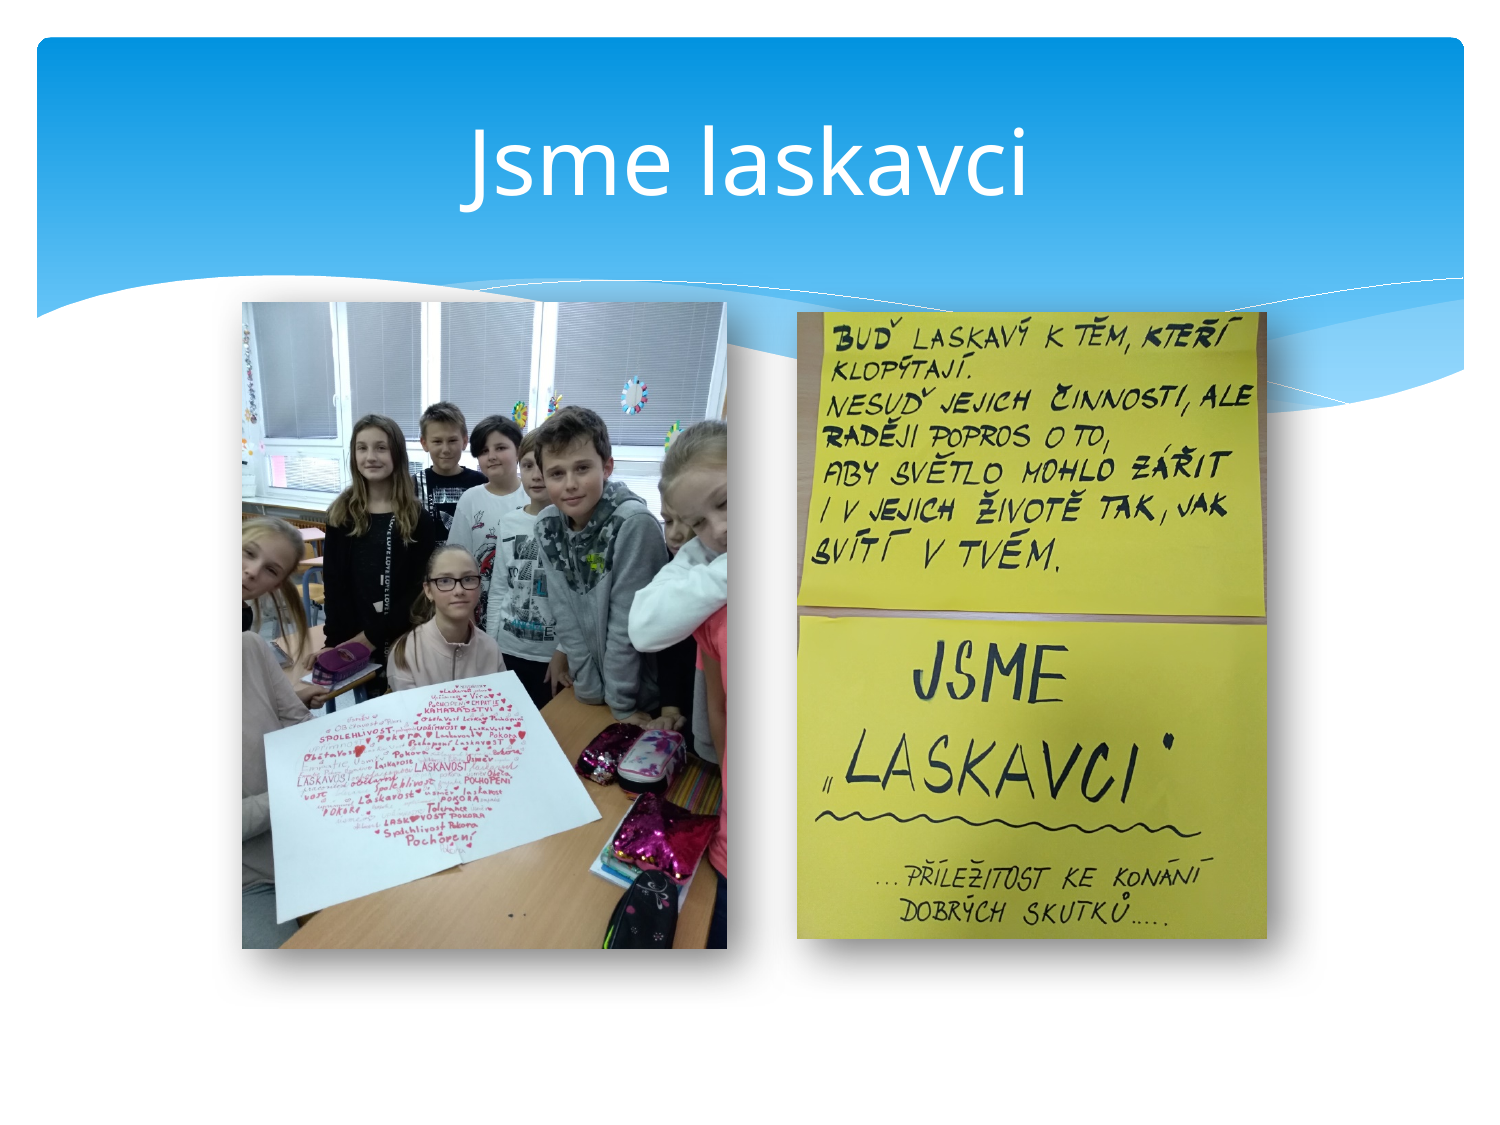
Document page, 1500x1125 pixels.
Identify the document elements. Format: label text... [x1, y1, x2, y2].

picture [241, 302, 727, 949]
picture [796, 312, 1267, 939]
title Jsme laskavci [75, 55, 1425, 261]
